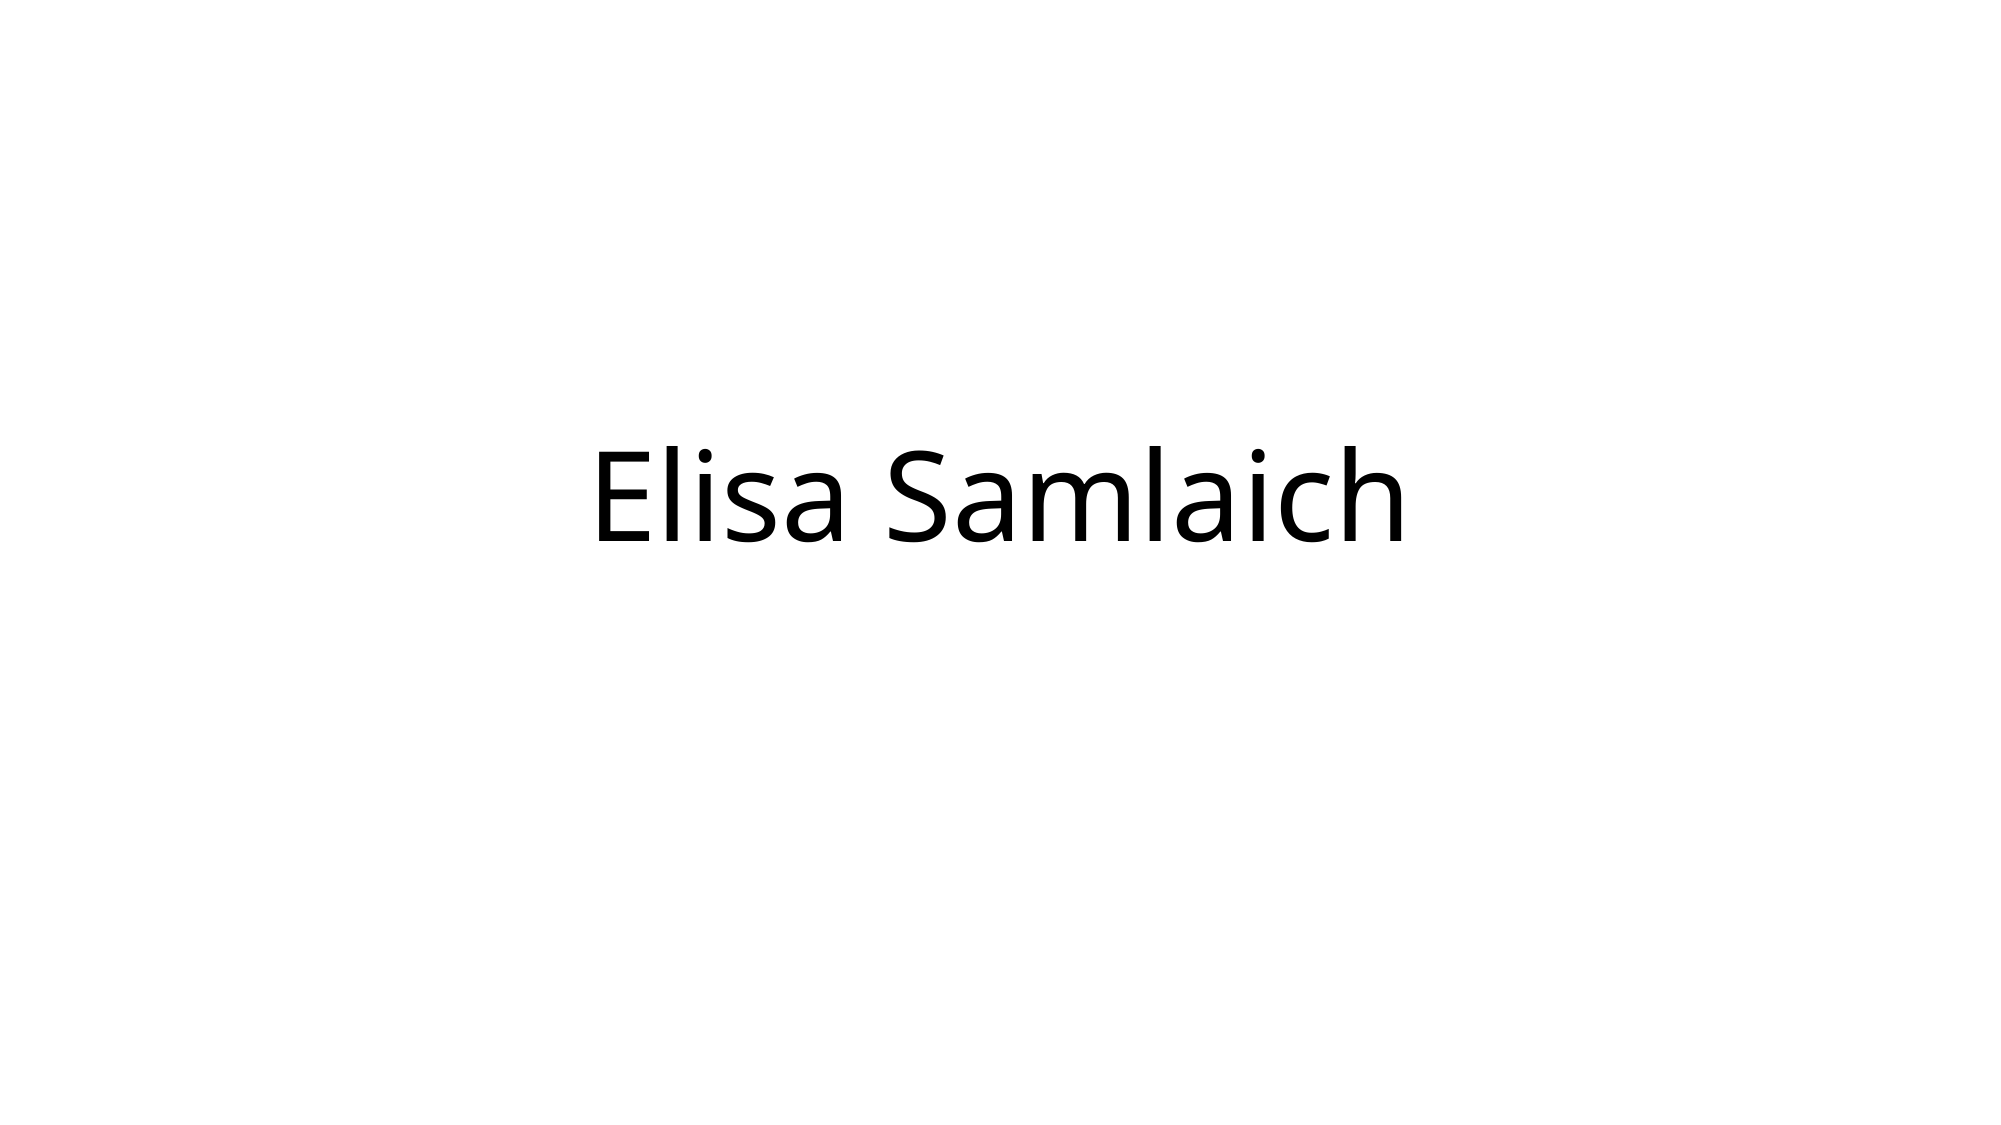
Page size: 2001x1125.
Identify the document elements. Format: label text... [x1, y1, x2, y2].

title Elisa Samlaich [249, 184, 1750, 576]
